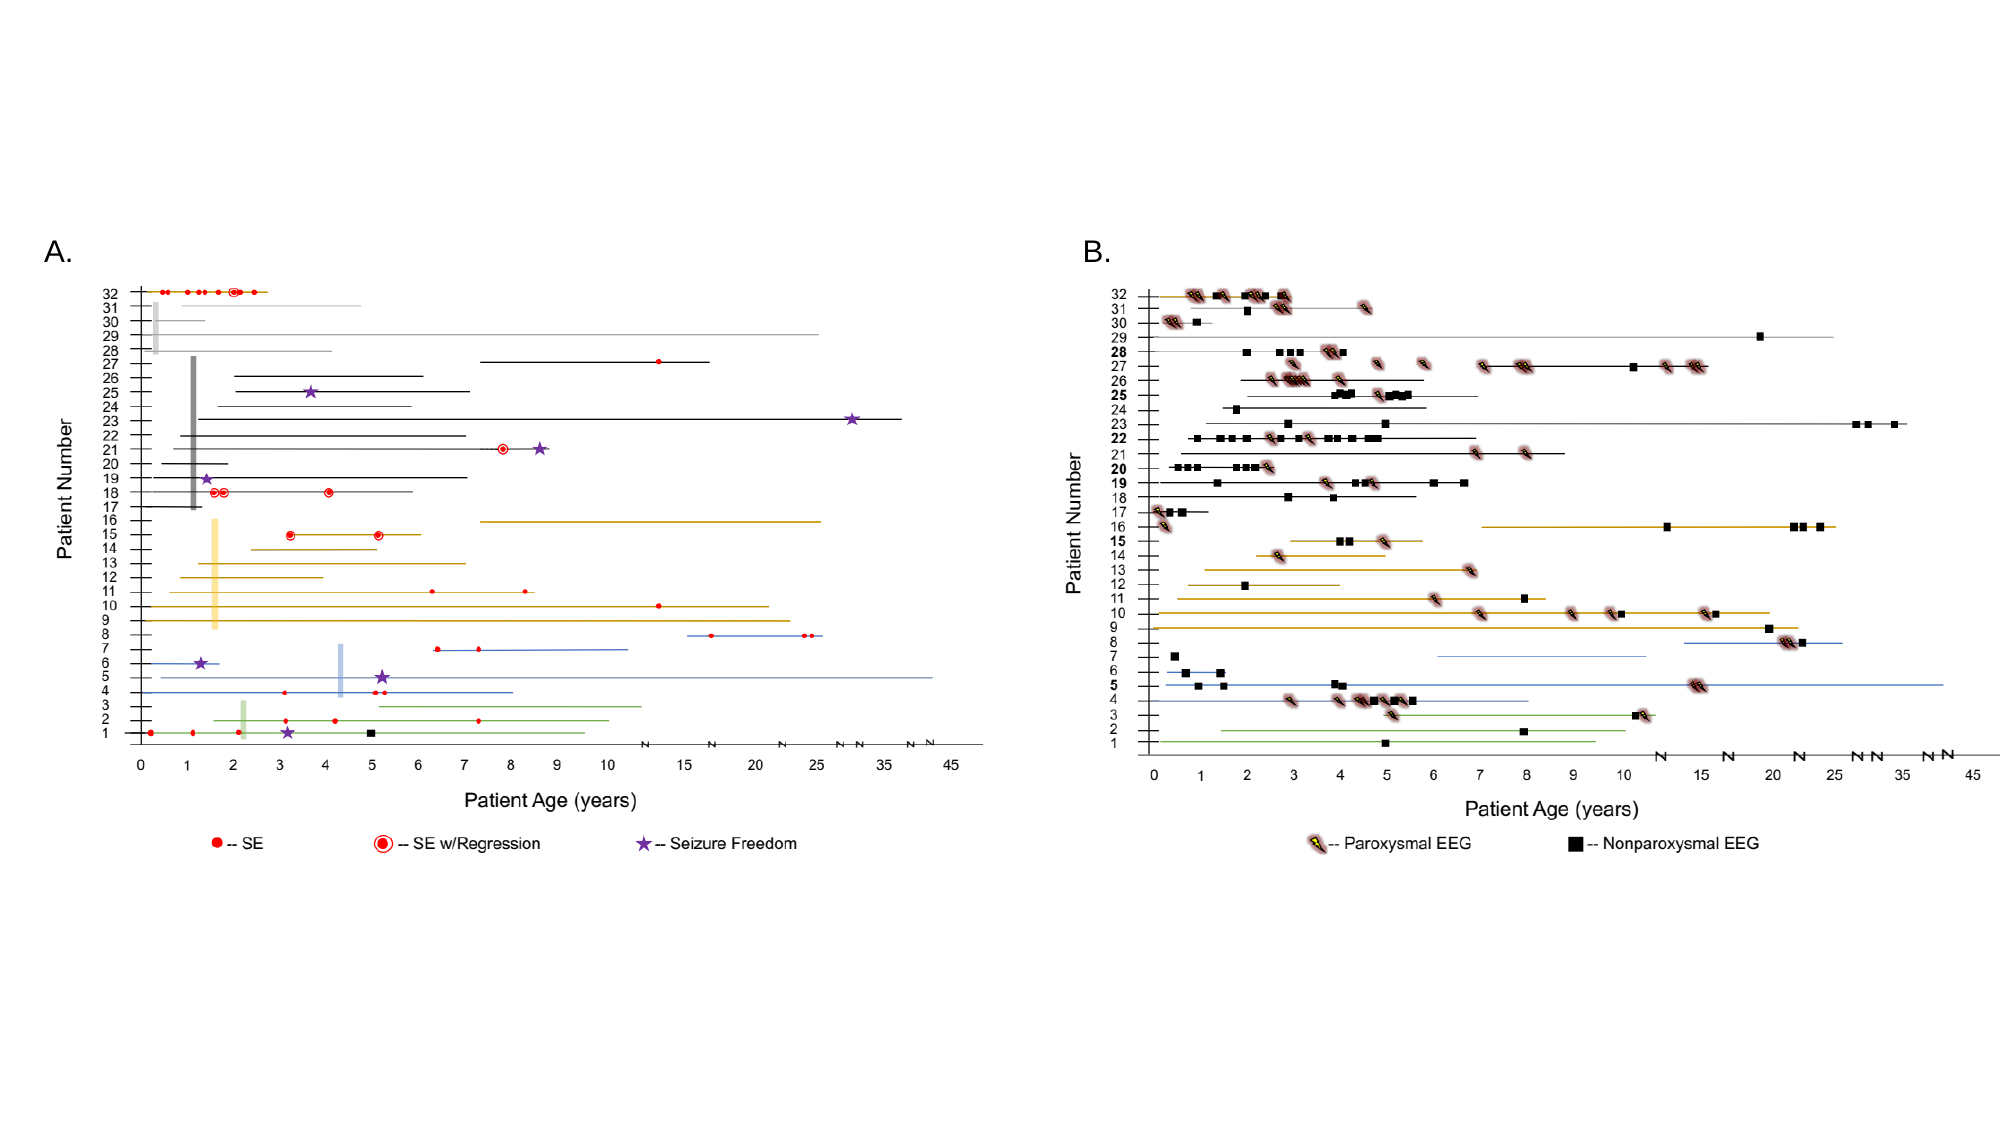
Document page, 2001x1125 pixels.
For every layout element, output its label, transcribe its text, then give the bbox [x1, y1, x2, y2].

text_box A. [29, 224, 107, 277]
picture [45, 280, 984, 861]
picture [1053, 280, 2000, 861]
text_box B. [1067, 224, 1146, 277]
